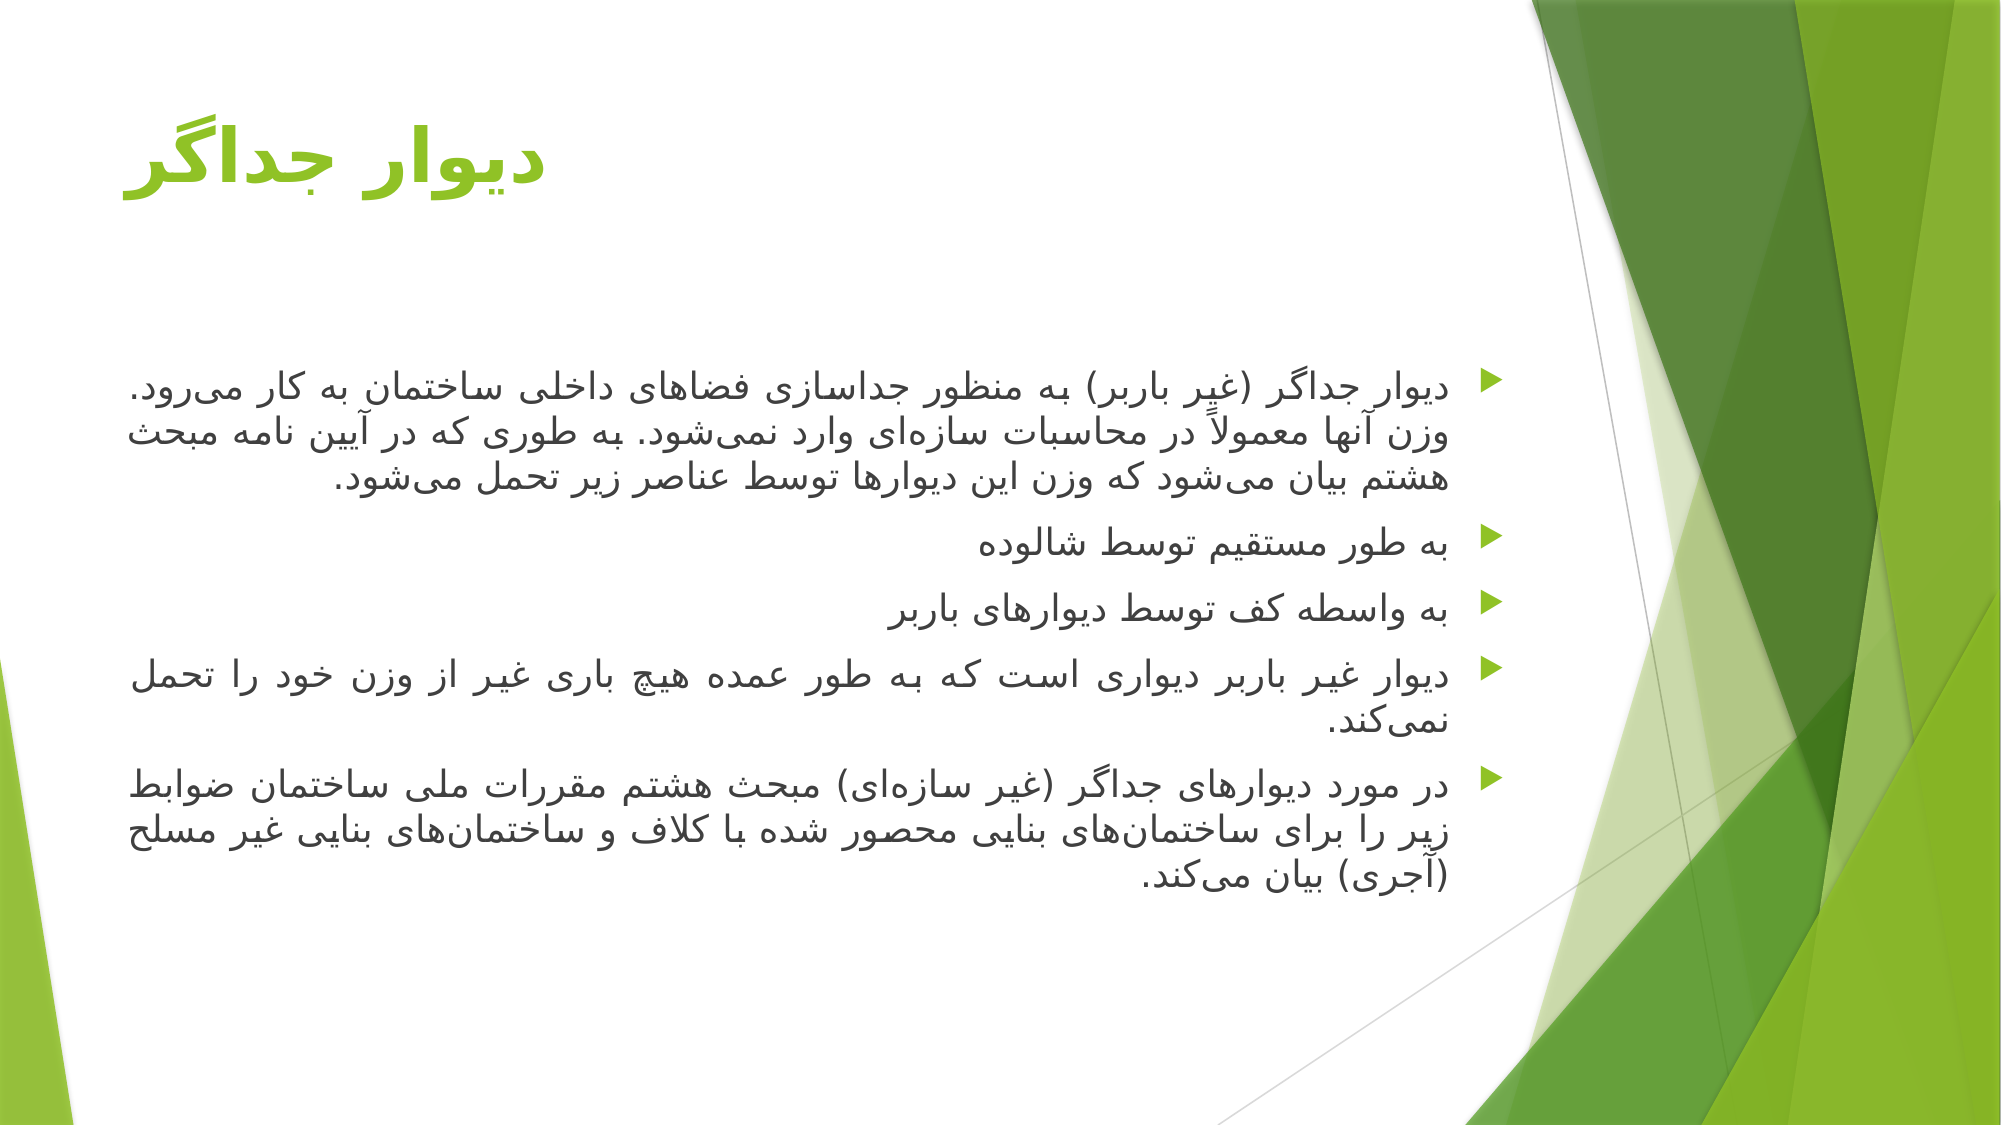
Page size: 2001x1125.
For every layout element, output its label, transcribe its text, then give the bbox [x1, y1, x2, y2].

title دیوار‌‌ جداگر [111, 99, 1522, 317]
list دیوار‌ جداگر (غیر باربر) به منظور جداسازی فضاهای داخلی ساختمان به کار می‌رود. وزن آنها معمولاً در محاسبات سازه‌ای وارد نمی‌شود. به طوری که در آیین نامه مبحث هشتم بیان می‌شود که وزن این دیوارها توسط عناصر زیر تحمل می‌شود. به طور مستقیم توسط شالوده به واسطه کف توسط دیوارهای باربر دیوار غیر باربر دیواری است که به طور عمده هیچ باری غیر از وزن خود را تحمل نمی‌کند. در مورد دیوارهای جداگر (غیر سازه‌ای) مبحث هشتم مقررات ملی ساختمان ضوابط زیر را برای ساختمان‌های بنایی محصور شده با کلاف و ساختمان‌های بنایی غیر مسلح (آجری) بیان می‌کند. [111, 354, 1522, 992]
